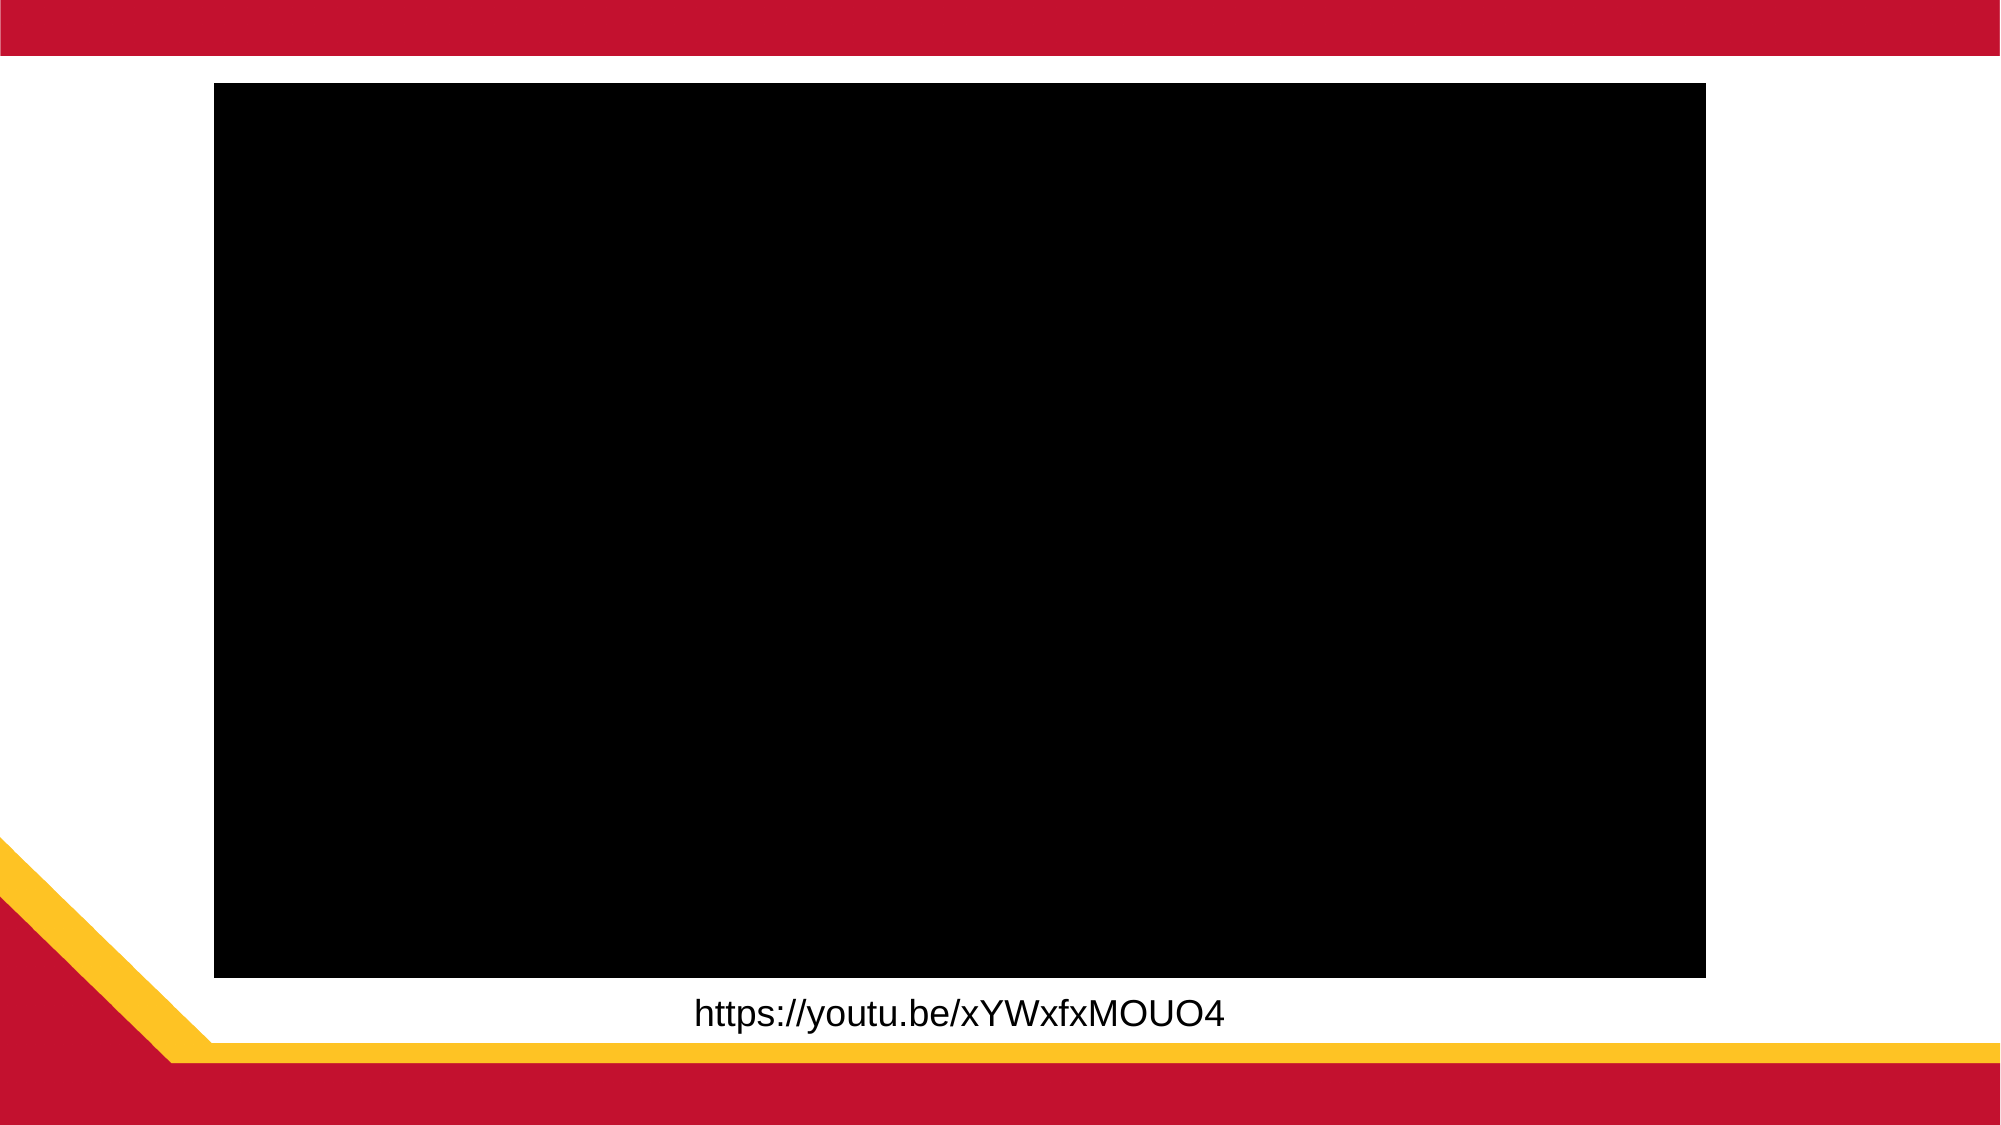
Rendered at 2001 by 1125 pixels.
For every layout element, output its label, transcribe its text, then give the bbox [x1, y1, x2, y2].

picture [0, 696, 2001, 1125]
picture [0, 0, 2000, 56]
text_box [213, 82, 1707, 979]
text_box https://youtu.be/xYWxfxMOUO4 [679, 981, 1241, 1042]
